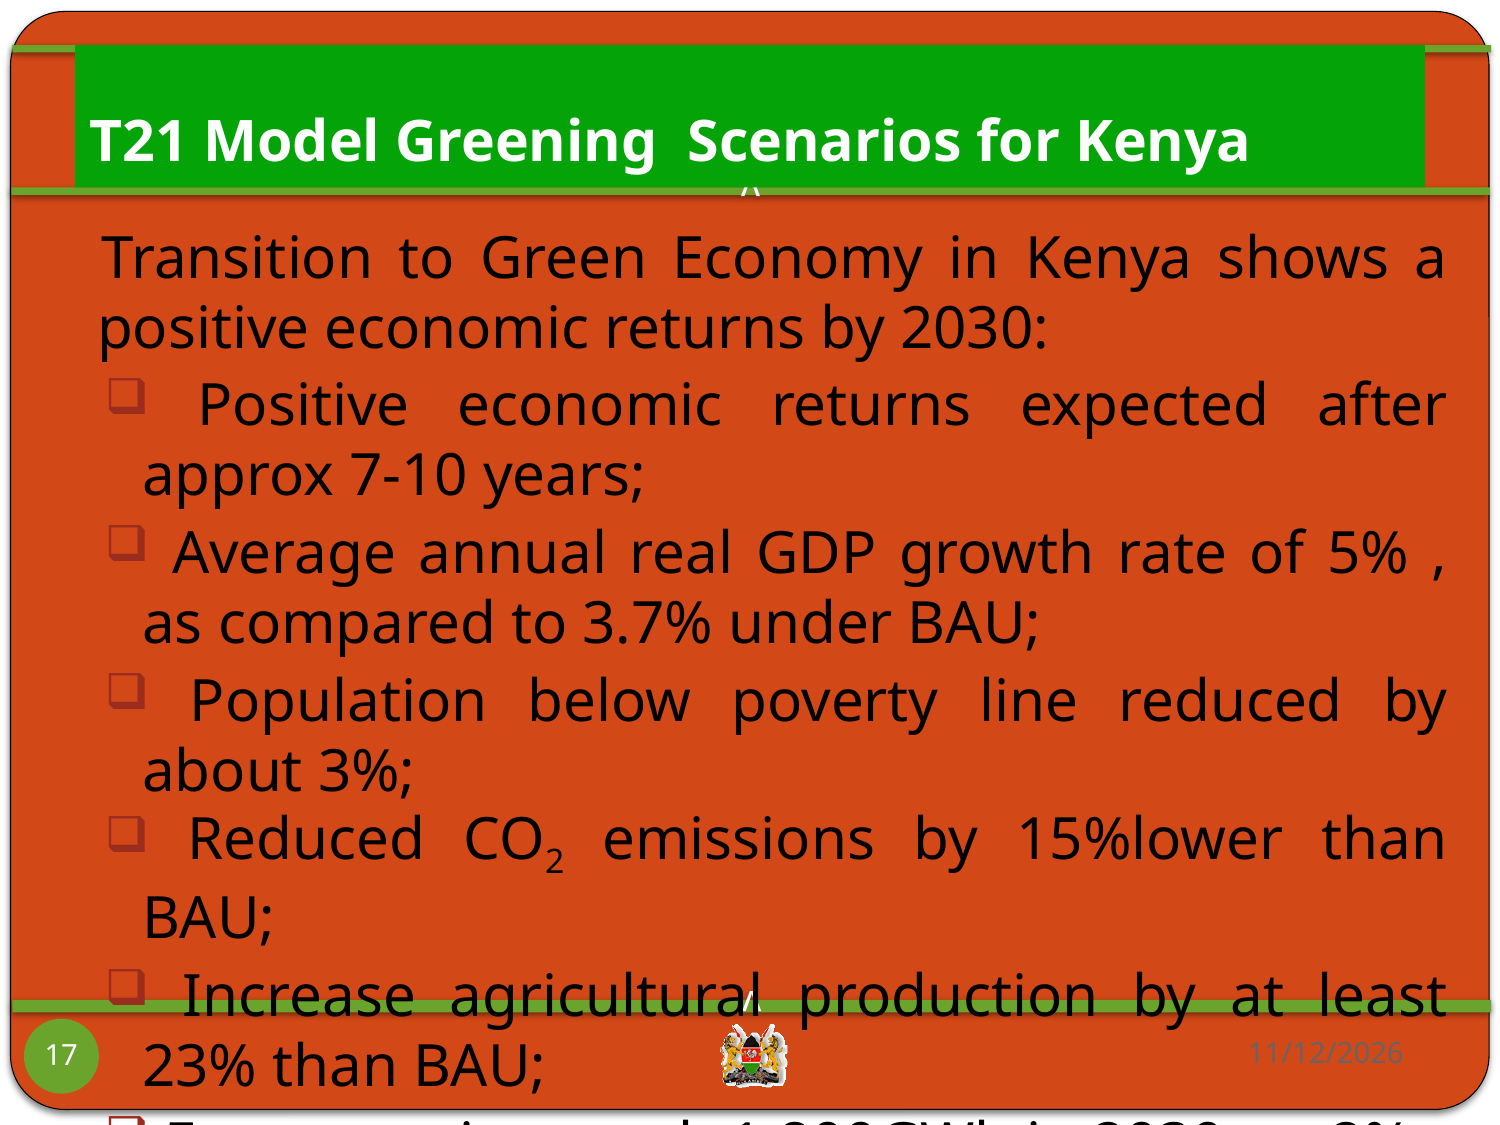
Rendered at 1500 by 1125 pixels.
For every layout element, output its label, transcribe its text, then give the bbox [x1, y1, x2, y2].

picture [718, 1023, 788, 1088]
title T21 Model Greening Scenarios for Kenya [75, 45, 1425, 188]
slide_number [1012, 1015, 1419, 1094]
slide_number 17 [23, 1018, 99, 1094]
list Transition to Green Economy in Kenya shows a positive economic returns by 2030: Positive economic returns expected after approx 7-10 years; Average annual real GDP growth rate of 5% , as compared to 3.7% under BAU; Population below poverty line reduced by about 3%; Reduced CO2 emissions by 15%lower than BAU; Increase agricultural production by at least 23% than BAU; Energy saving reach 1,800GWh in 2030, or 2%; Labour productivity – increases due to higher GDP [37, 212, 1463, 988]
